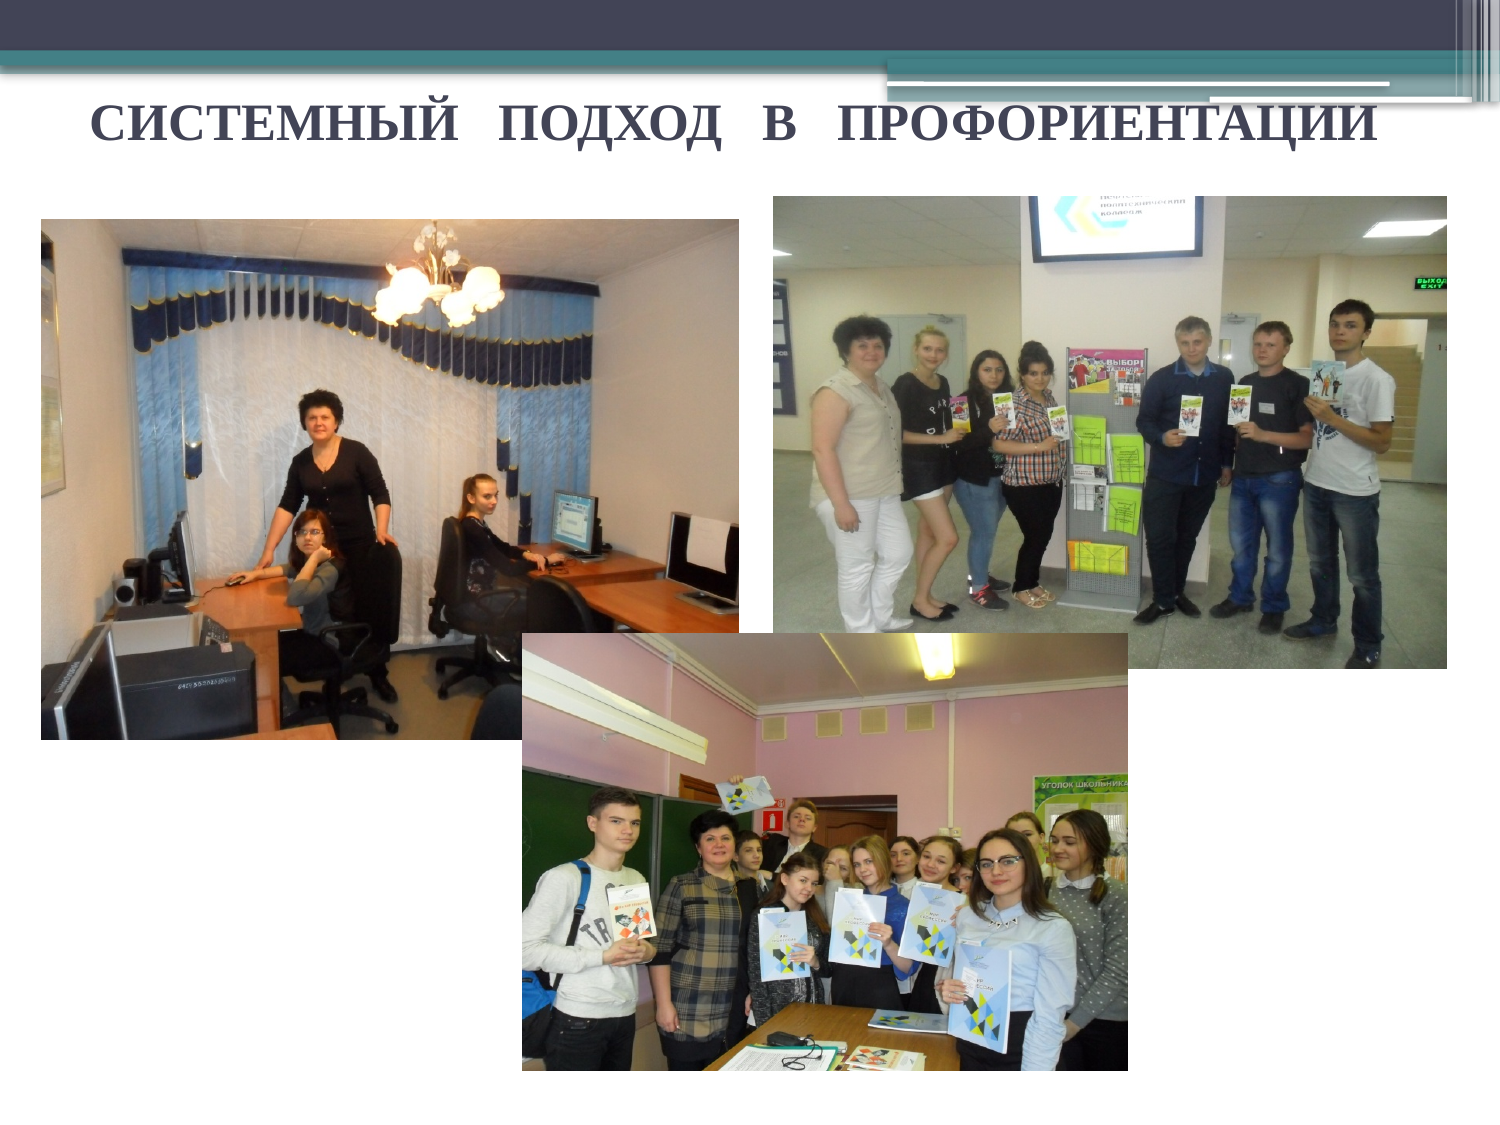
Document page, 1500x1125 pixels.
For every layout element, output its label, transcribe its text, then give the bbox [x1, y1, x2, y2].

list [522, 633, 1129, 1071]
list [773, 196, 1448, 670]
picture [41, 219, 739, 740]
title СИСТЕМНЫЙ ПОДХОД В ПРОФОРИЕНТАЦИИ [75, 54, 1425, 185]
